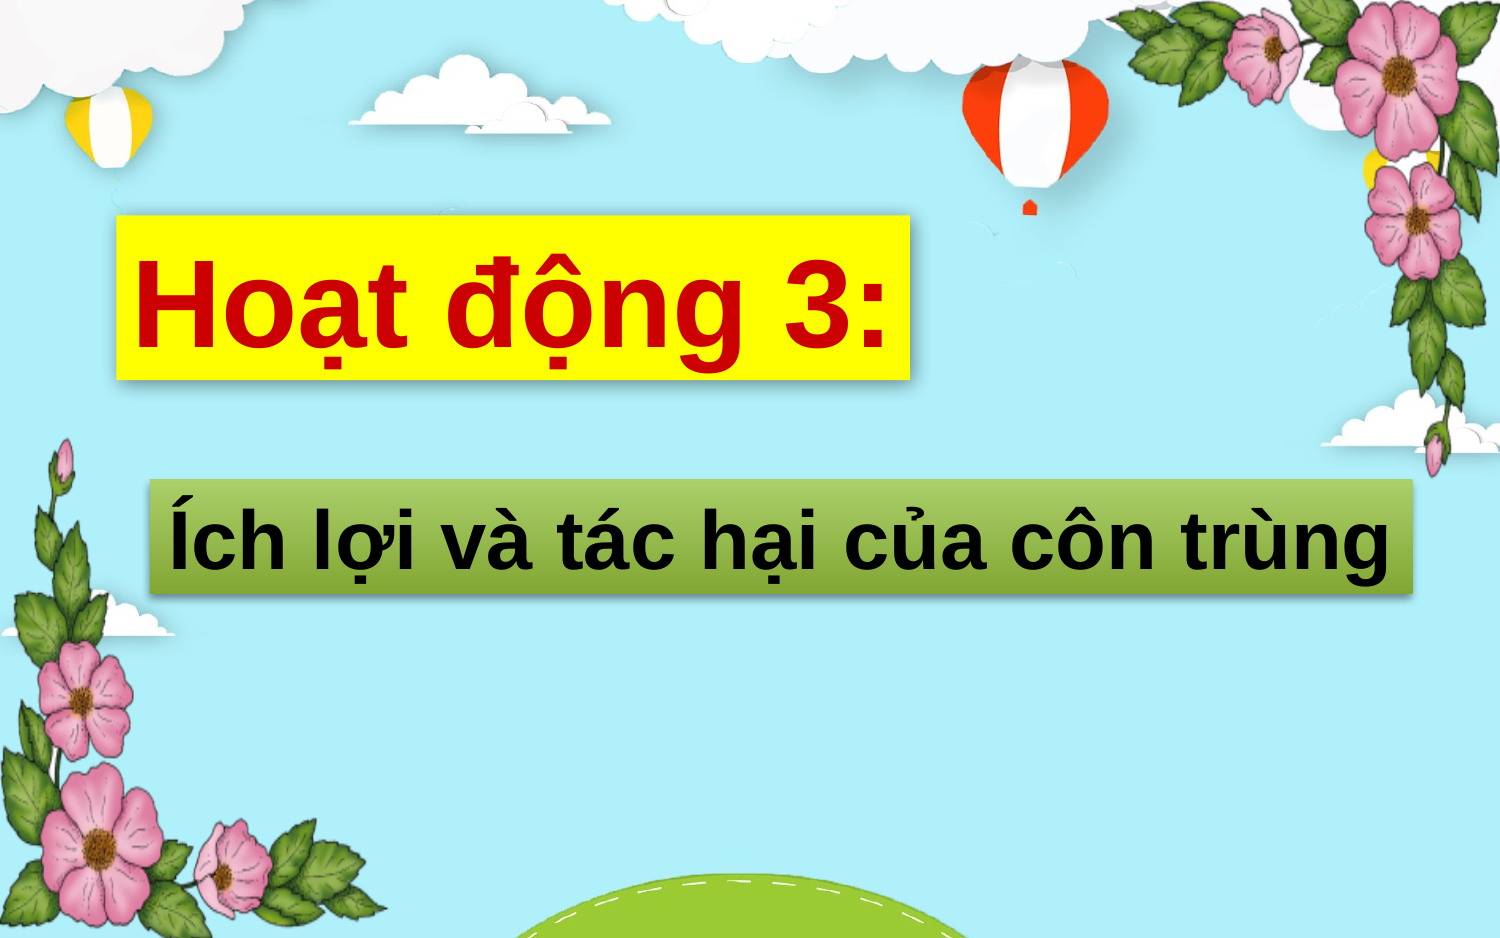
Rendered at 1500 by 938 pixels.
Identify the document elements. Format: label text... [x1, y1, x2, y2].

text_box Ích lợi và tác hại của côn trùng [400, 479, 1413, 594]
text_box Hoạt động 3: [116, 215, 910, 381]
picture [0, 0, 1500, 938]
